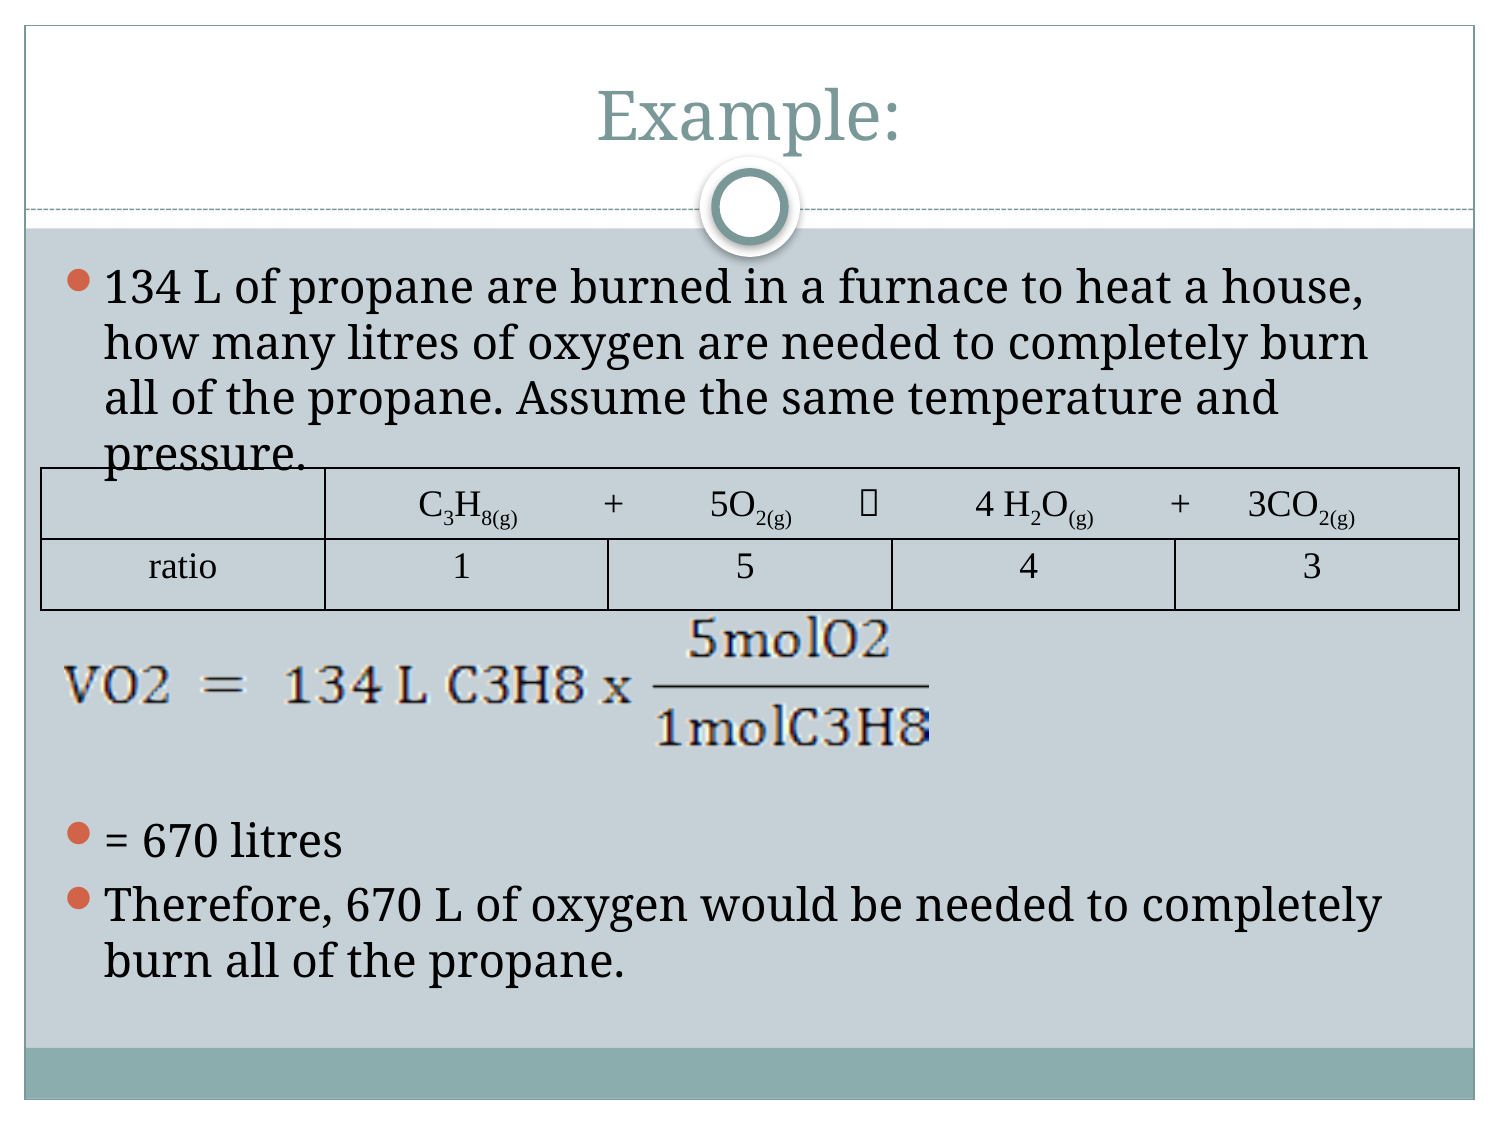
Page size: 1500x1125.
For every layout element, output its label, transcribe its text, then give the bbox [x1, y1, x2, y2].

list 134 L of propane are burned in a furnace to heat a house, how many litres of oxygen are needed to completely burn all of the propane. Assume the same temperature and pressure. = 670 litres Therefore, 670 L of oxygen would be needed to completely burn all of the propane. [49, 611, 1445, 1001]
table_cell 4 [893, 540, 1174, 609]
table_header [42, 469, 324, 538]
title Example: [49, 37, 1450, 162]
picture [64, 609, 929, 759]
table_cell ratio [42, 540, 324, 609]
table_cell 1 [326, 540, 607, 606]
table_header C3H8(g) + 5O2(g)  4 H2O(g) + 3CO2(g) [326, 469, 1458, 538]
list 134 L of propane are burned in a furnace to heat a house, how many litres of oxygen are needed to completely burn all of the propane. Assume the same temperature and pressure. = 670 litres Therefore, 670 L of oxygen would be needed to completely burn all of the propane. [49, 250, 1445, 467]
table_cell 5 [609, 540, 891, 606]
table_cell 3 [1176, 540, 1458, 609]
